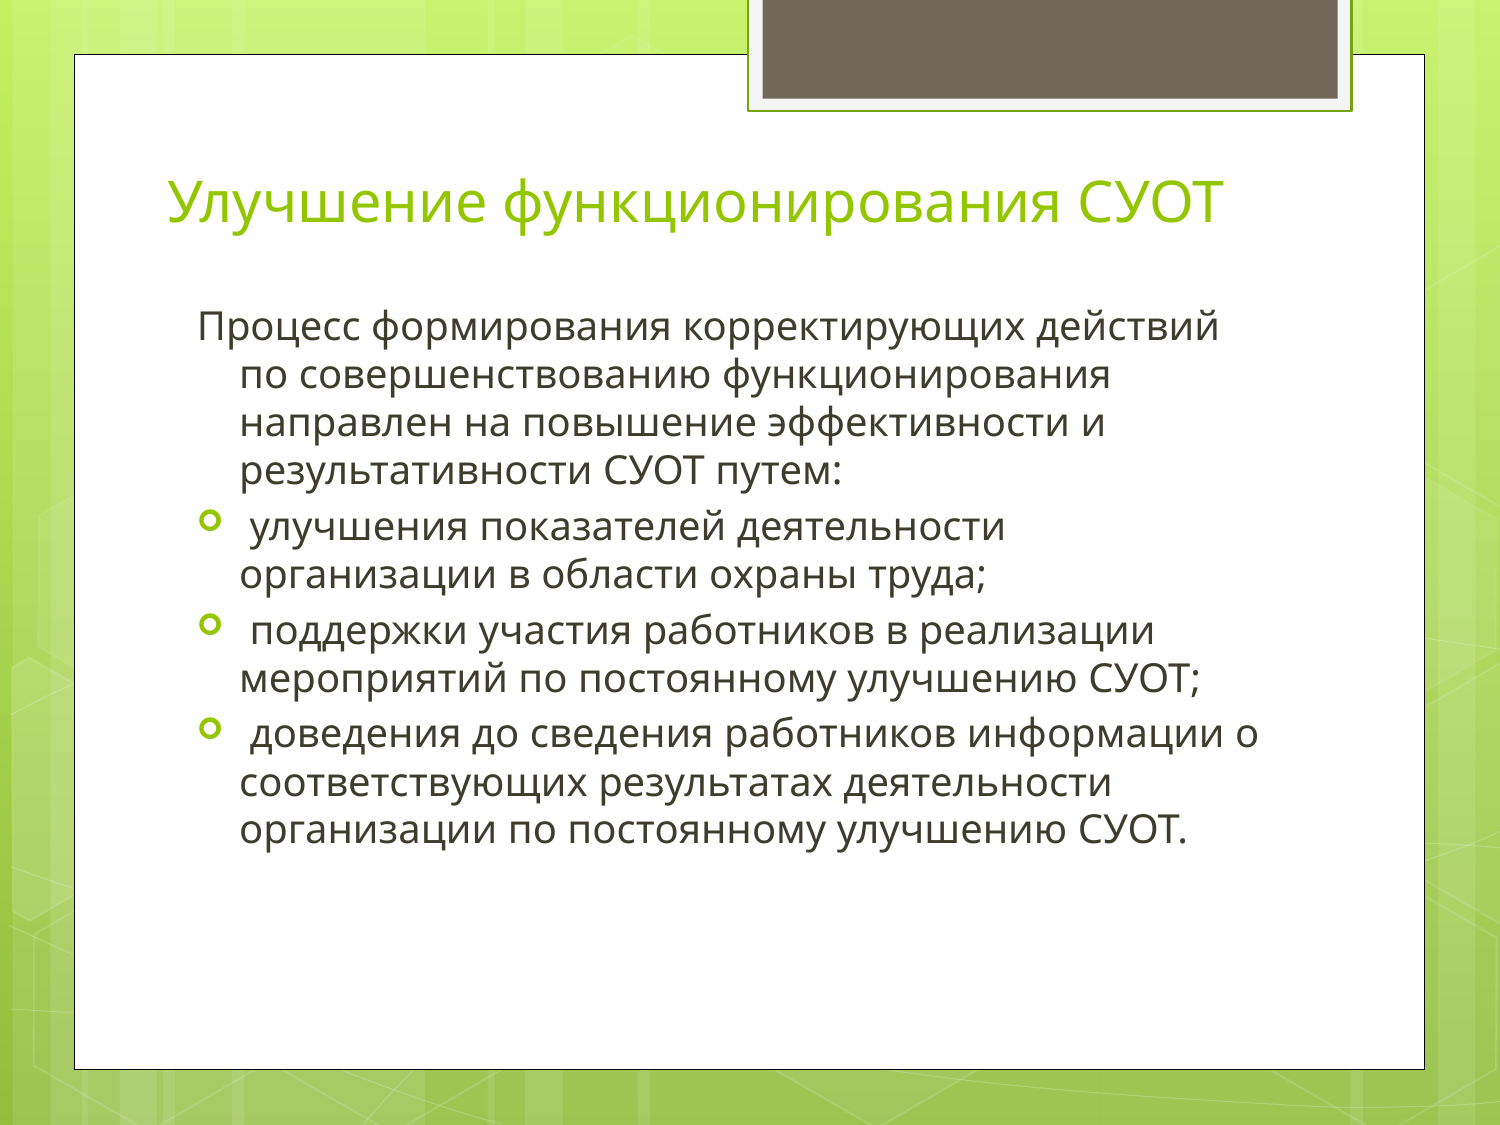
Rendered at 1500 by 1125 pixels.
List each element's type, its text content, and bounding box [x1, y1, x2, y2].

list Процесс формирования корректирующих действий по совершенствованию функционирования направлен на повышение эффективности и результативности СУОТ путем: улучшения показателей деятельности организации в области охраны труда; поддержки участия работников в реализации мероприятий по постоянному улучшению СУОТ; доведения до сведения работников информации о соответствующих результатах деятельности организации по постоянному улучшению СУОТ. [171, 292, 1283, 957]
title Улучшение функционирования СУОТ [152, 128, 1305, 242]
